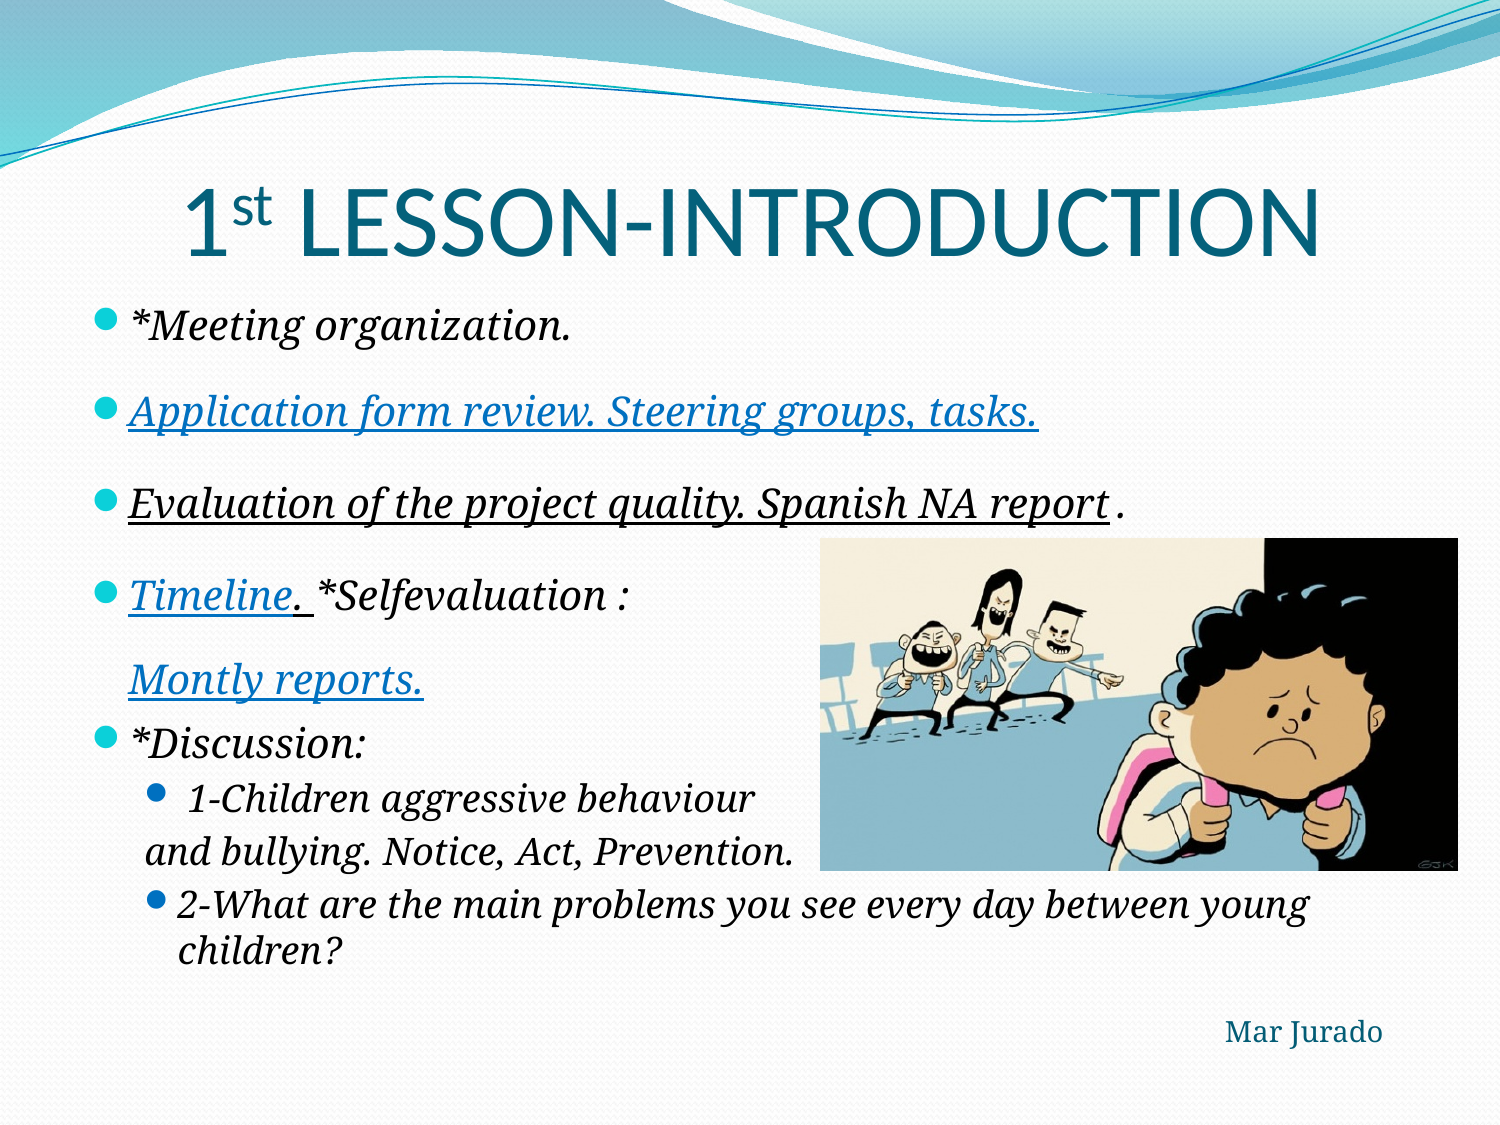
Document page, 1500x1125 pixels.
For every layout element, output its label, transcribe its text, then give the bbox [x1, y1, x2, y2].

text_box 6th LESSON- STORIES [813, 539, 1427, 883]
picture [820, 538, 1458, 871]
list *Meeting organization. Application form review. Steering groups, tasks. Evaluation of the project quality. Spanish NA report. Timeline. *Selfevaluation : Montly reports. *Discussion: 1-Children aggressive behaviour and bullying. Notice, Act, Prevention. 2-What are the main problems you see every day between young children? [76, 267, 1427, 988]
title 1st LESSON-INTRODUCTION [76, 90, 1427, 267]
footer Mar Jurado Nov.18 [1224, 1023, 1500, 1084]
